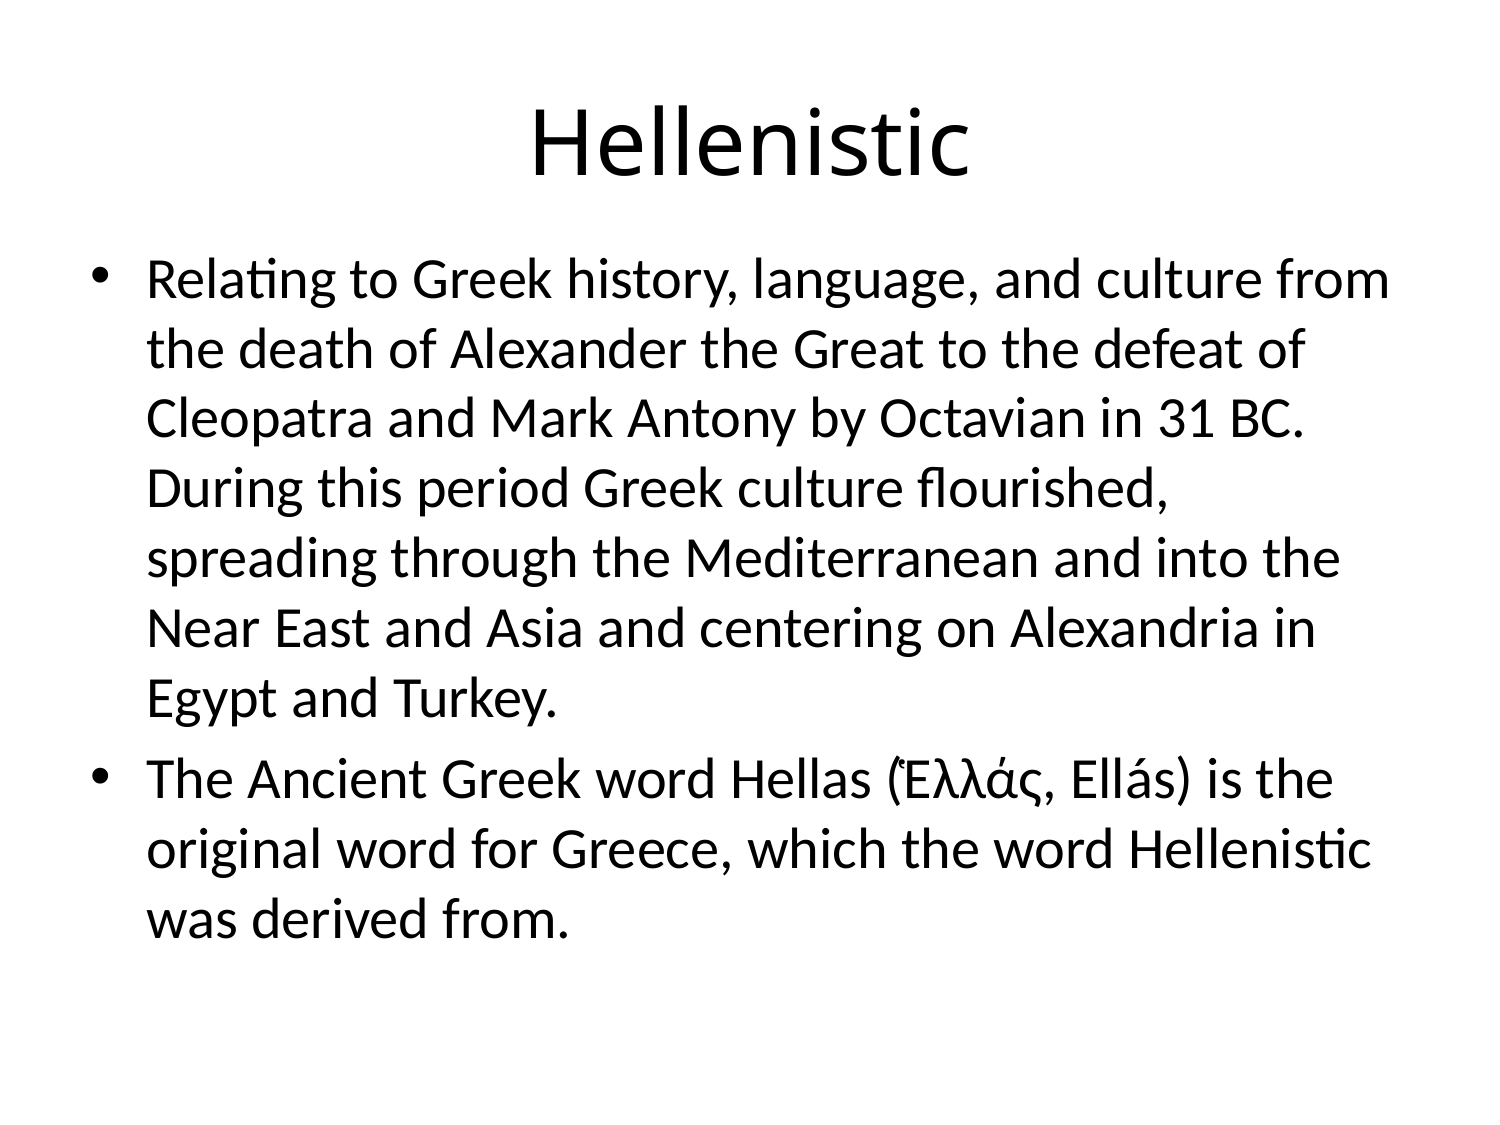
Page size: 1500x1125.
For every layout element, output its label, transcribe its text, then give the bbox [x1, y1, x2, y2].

title Hellenistic [75, 45, 1425, 232]
list Relating to Greek history, language, and culture from the death of Alexander the Great to the defeat of Cleopatra and Mark Antony by Octavian in 31 BC. During this period Greek culture flourished, spreading through the Mediterranean and into the Near East and Asia and centering on Alexandria in Egypt and Turkey. The Ancient Greek word Hellas (Ἑλλάς, Ellás) is the original word for Greece, which the word Hellenistic was derived from. [75, 232, 1425, 1005]
